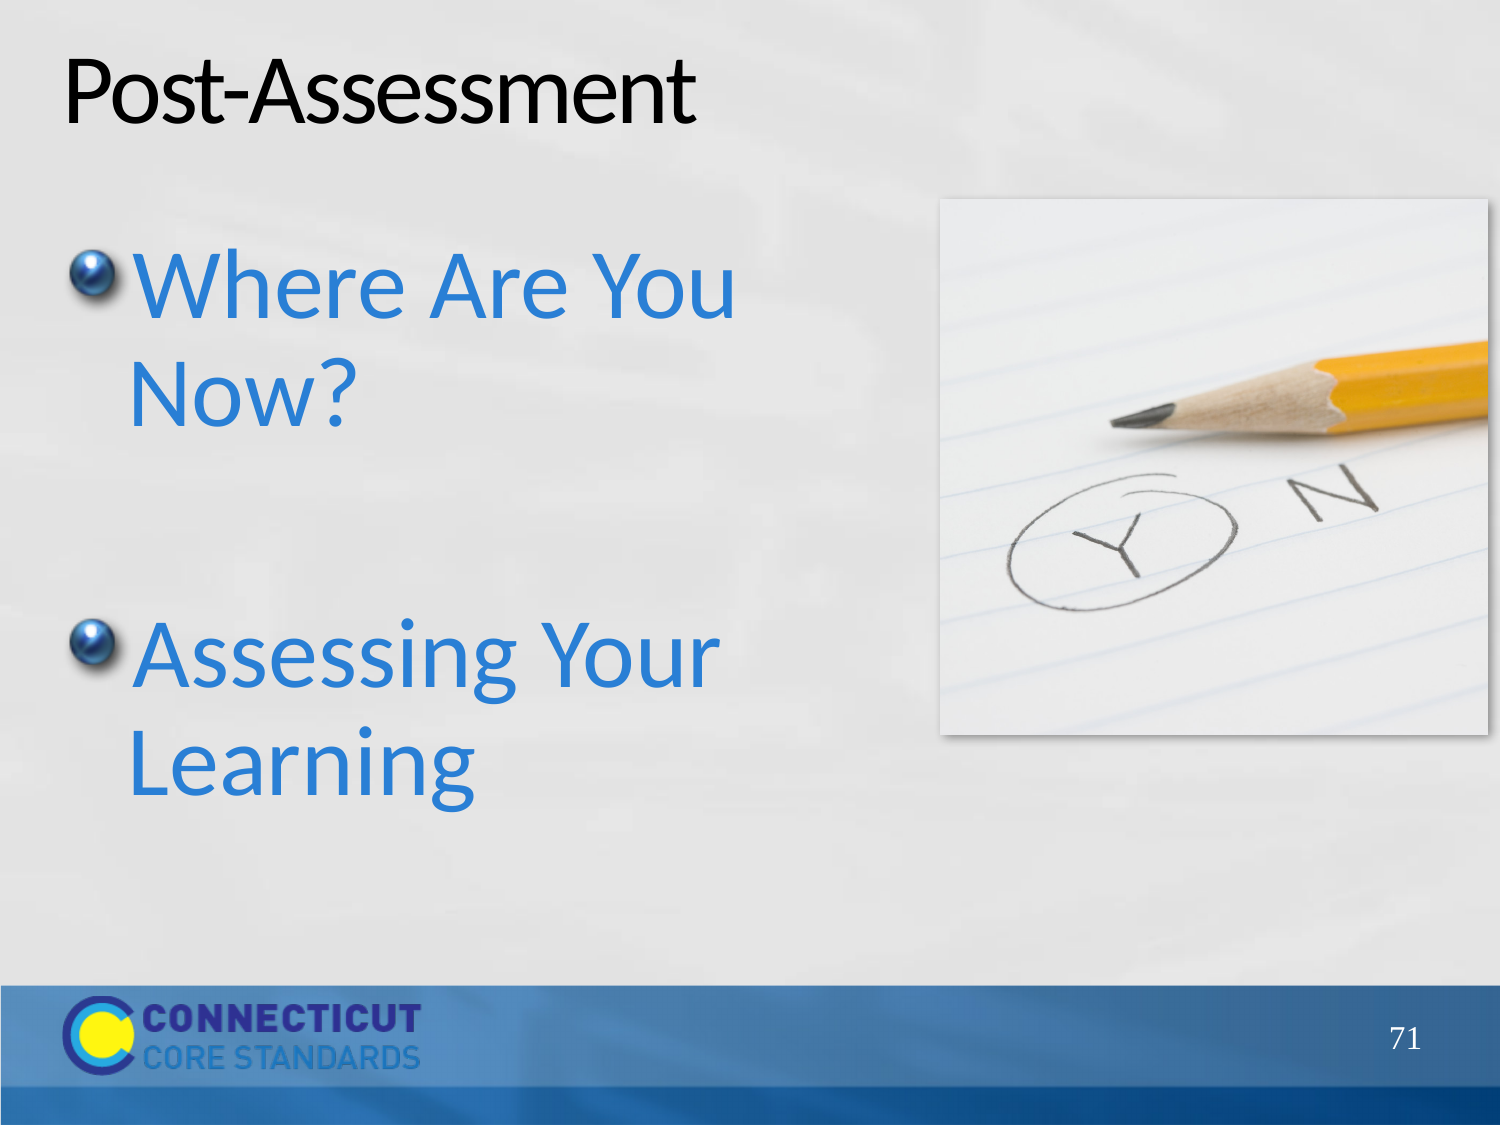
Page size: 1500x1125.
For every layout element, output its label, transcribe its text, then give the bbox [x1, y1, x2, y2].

footer [62, 996, 424, 1076]
slide_number 71 [1075, 996, 1438, 1076]
picture [0, 0, 1500, 985]
list Where Are You Now? Assessing Your Learning [63, 232, 1401, 828]
picture [2, 986, 1500, 1125]
title Post-Assessment [63, 37, 1401, 213]
